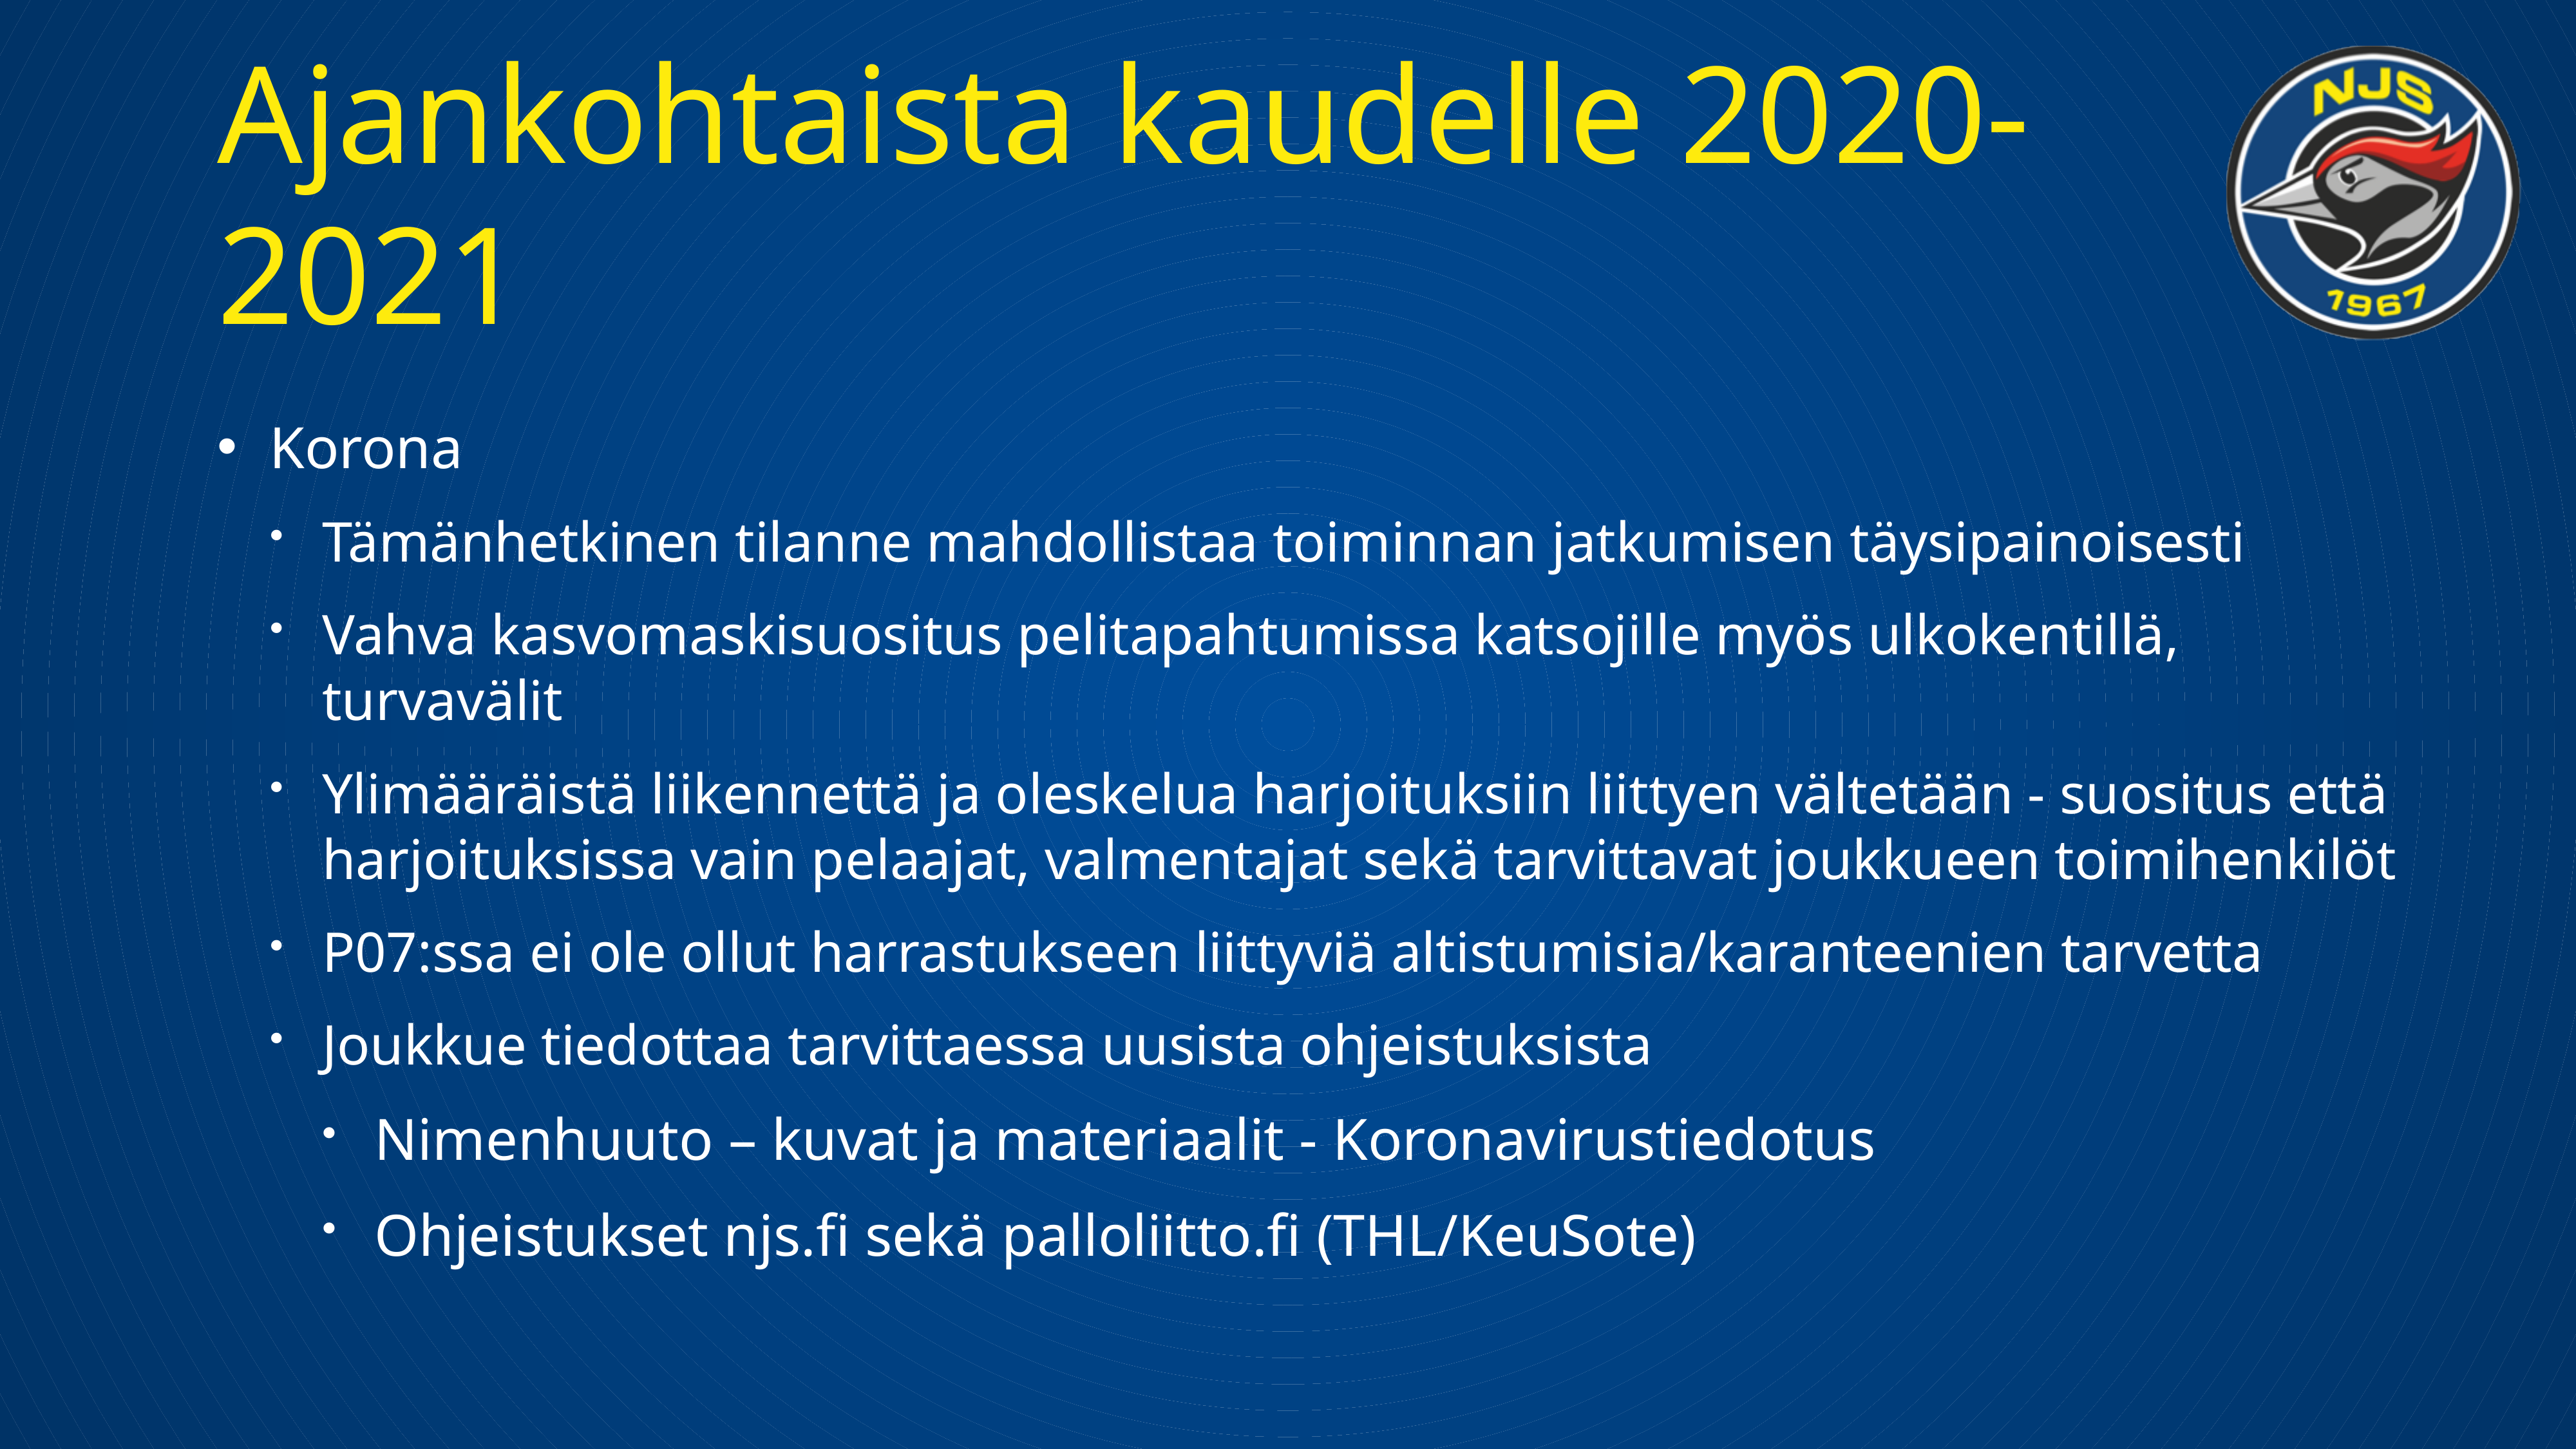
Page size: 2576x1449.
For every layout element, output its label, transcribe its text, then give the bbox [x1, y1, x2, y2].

list Korona Tämänhetkinen tilanne mahdollistaa toiminnan jatkumisen täysipainoisesti Vahva kasvomaskisuositus pelitapahtumissa katsojille myös ulkokentillä, turvavälit Ylimääräistä liikennettä ja oleskelua harjoituksiin liittyen vältetään - suositus että harjoituksissa vain pelaajat, valmentajat sekä tarvittavat joukkueen toimihenkilöt P07:ssa ei ole ollut harrastukseen liittyviä altistumisia/karanteenien tarvetta Joukkue tiedottaa tarvittaessa uusista ohjeistuksista Nimenhuuto – kuvat ja materiaalit - Koronavirustiedotus Ohjeistukset njs.fi sekä palloliitto.fi (THL/KeuSote) [216, 411, 2408, 1331]
title Ajankohtaista kaudelle 2020-2021 [216, 37, 2188, 343]
picture [2226, 46, 2521, 341]
